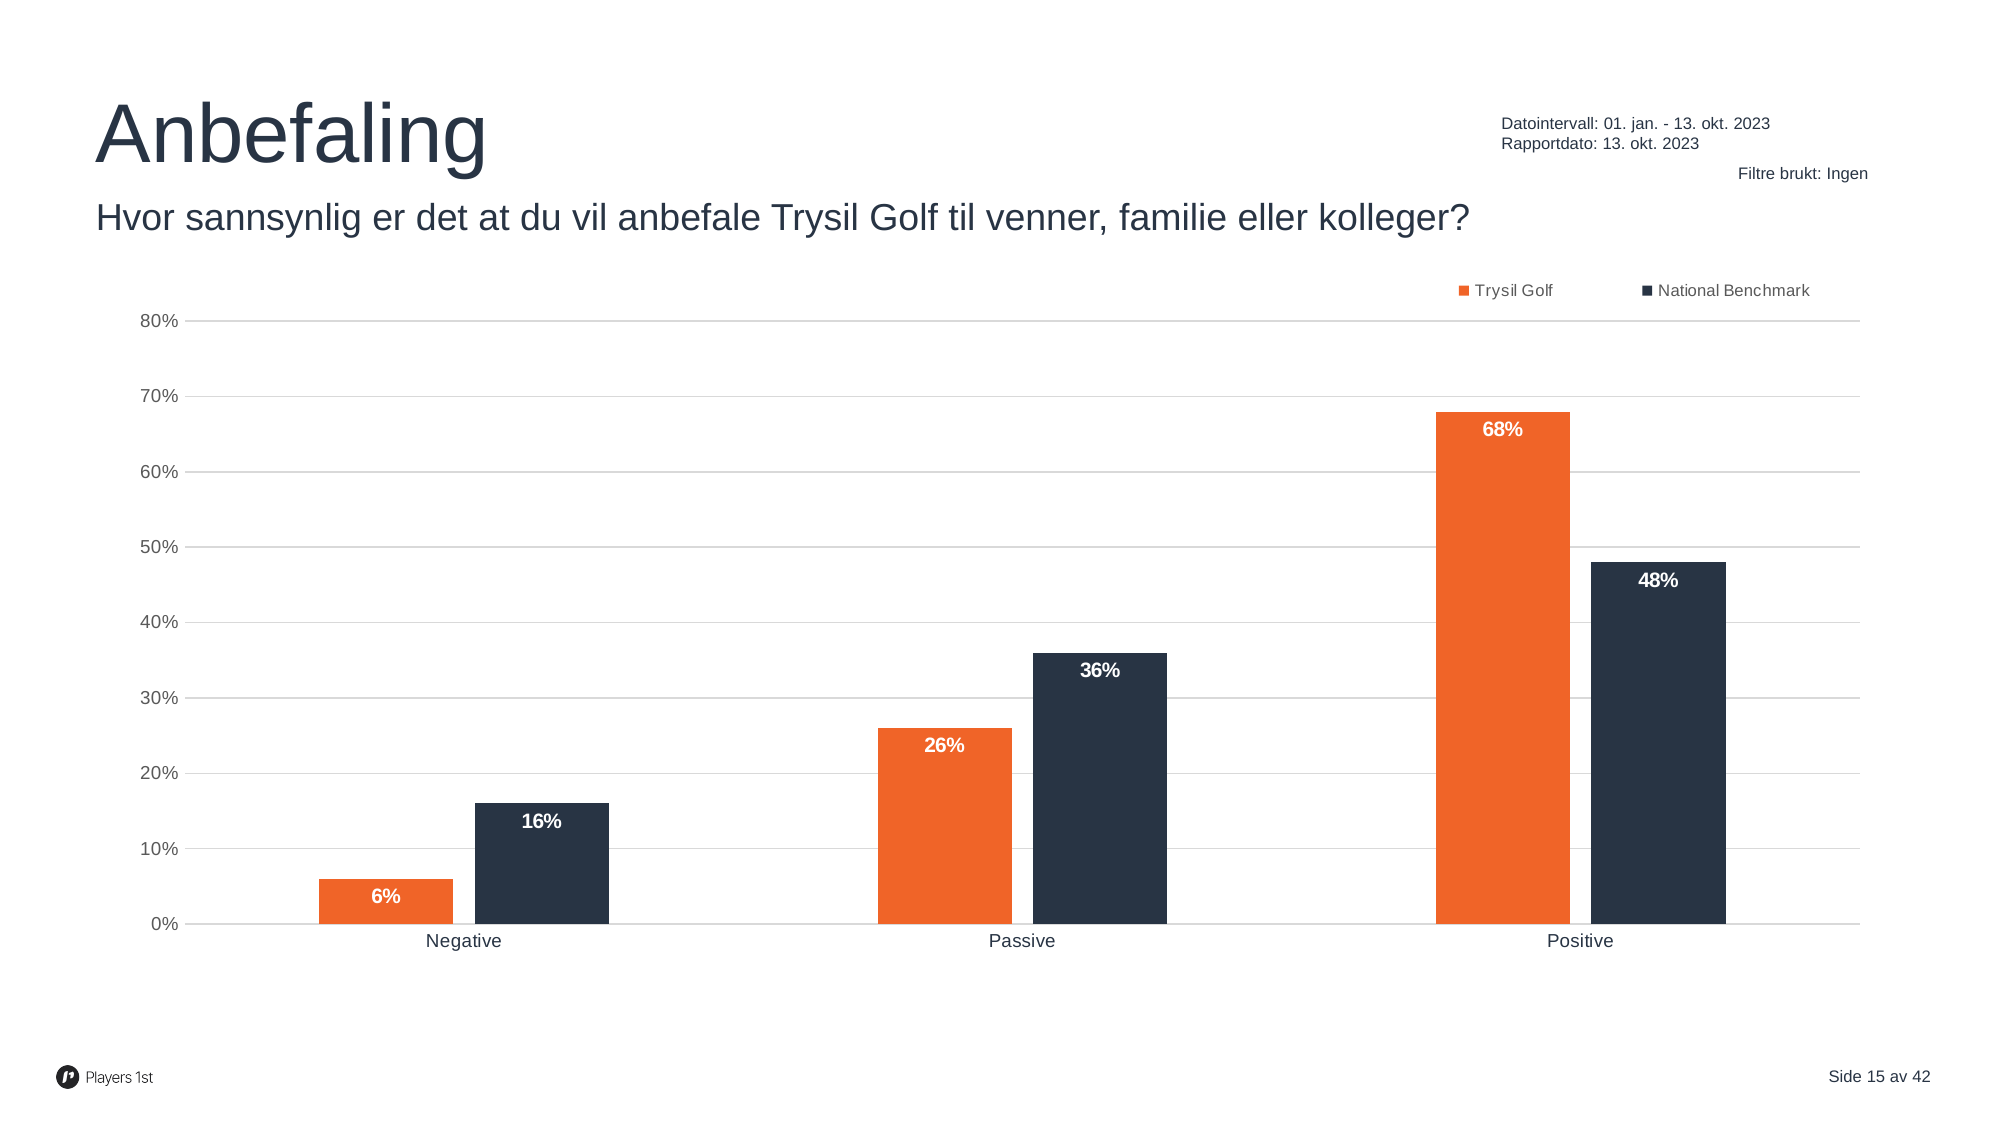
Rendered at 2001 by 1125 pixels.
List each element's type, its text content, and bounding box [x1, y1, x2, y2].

text_box Hvor sannsynlig er det at du vil anbefale Trysil Golf til venner, familie eller kolleger? [81, 187, 1502, 245]
chart [104, 254, 1896, 967]
picture [56, 1065, 153, 1089]
text_box Anbefaling [81, 72, 1502, 187]
text_box Datointervall: 01. jan. - 13. okt. 2023 Rapportdato: 13. okt. 2023 Filtre brukt: Ingen [1502, 106, 1869, 191]
text_box Side 15 av 42 [1677, 1058, 1931, 1094]
